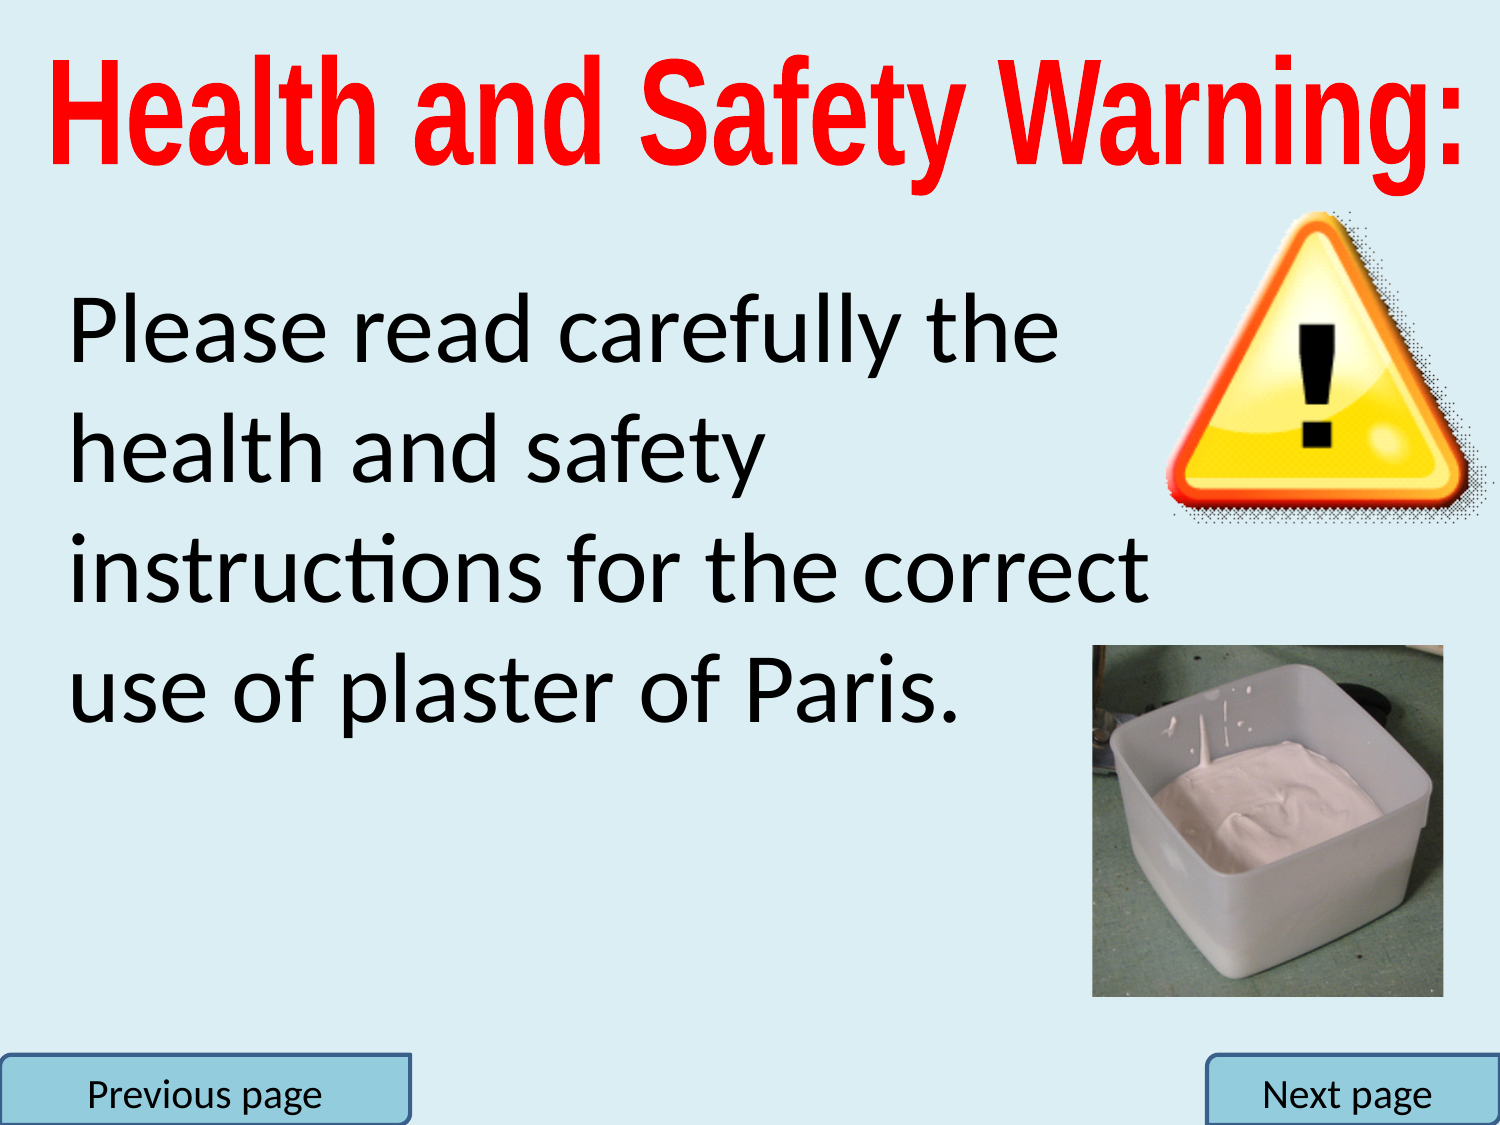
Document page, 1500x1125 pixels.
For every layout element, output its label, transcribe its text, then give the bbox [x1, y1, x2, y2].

text_box Next page [1195, 1059, 1500, 1125]
text_box Please read carefully the health and safety instructions for the correct use of plaster of Paris. [53, 255, 1214, 750]
picture [1092, 644, 1444, 997]
text_box [0, 1052, 413, 1119]
picture [1142, 196, 1500, 554]
text_box [1207, 1052, 1500, 1059]
text_box Previous page [0, 1059, 411, 1125]
